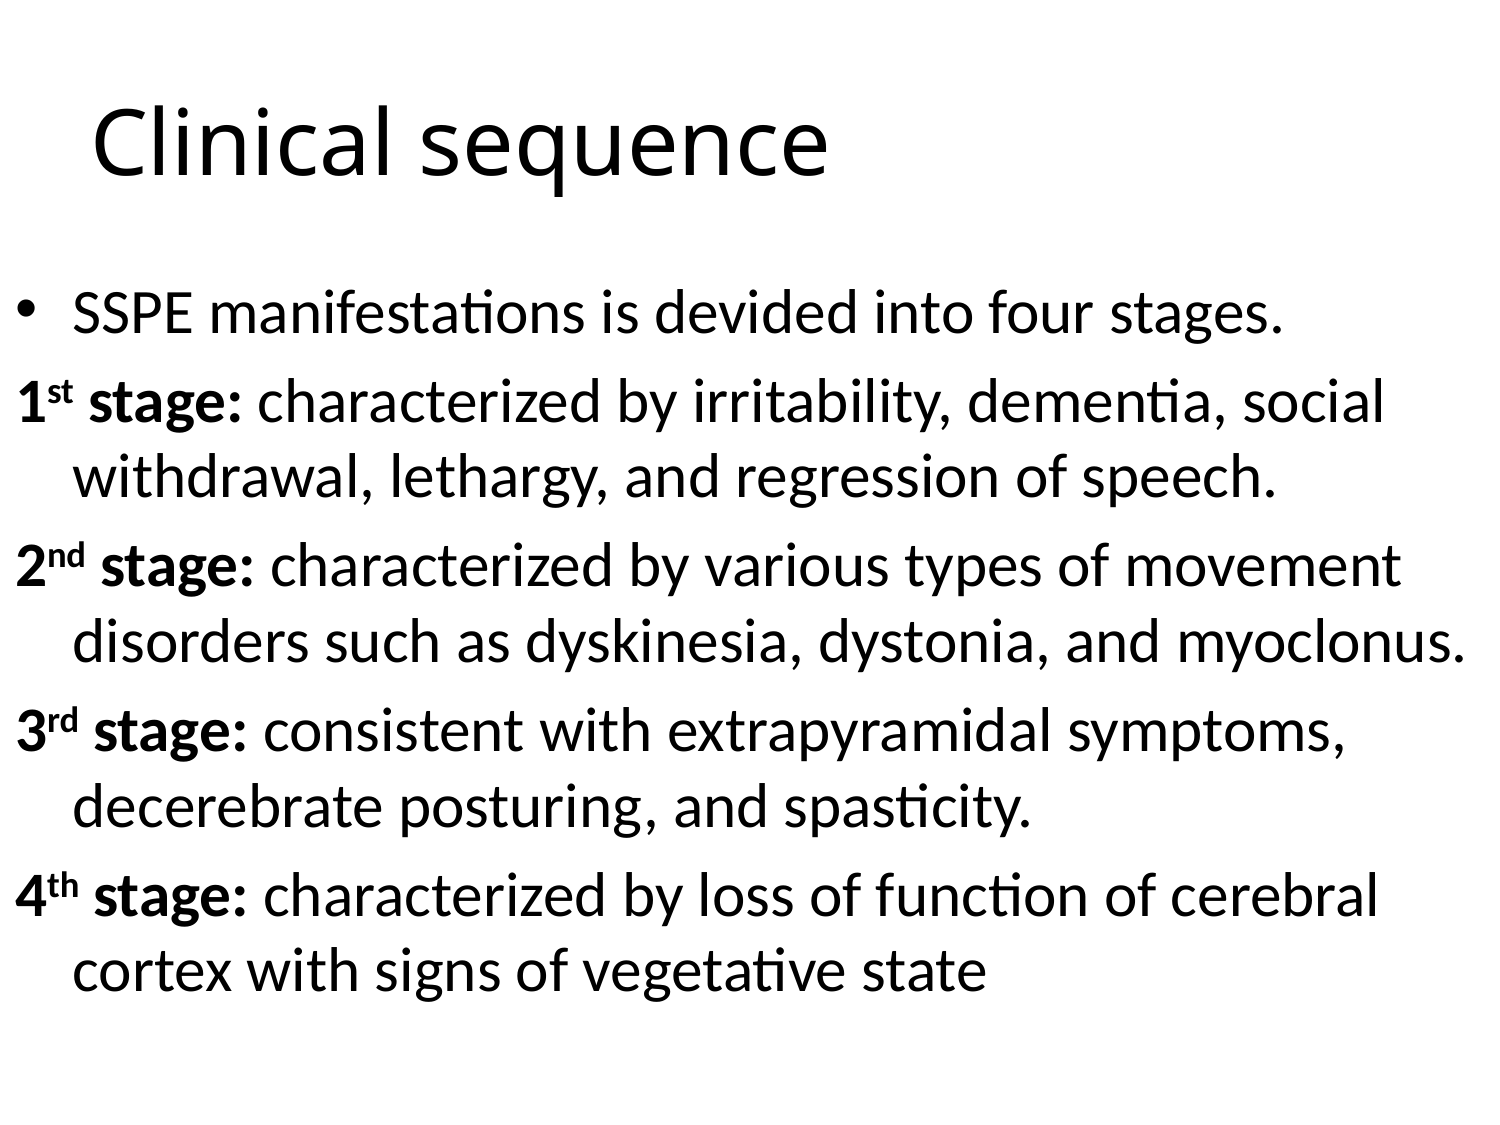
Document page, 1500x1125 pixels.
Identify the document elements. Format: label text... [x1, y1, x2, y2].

title Clinical sequence [75, 45, 1425, 233]
list SSPE manifestations is devided into four stages. 1st stage: characterized by irritability, dementia, social withdrawal, lethargy, and regression of speech. 2nd stage: characterized by various types of movement disorders such as dyskinesia, dystonia, and myoclonus. 3rd stage: consistent with extrapyramidal symptoms, decerebrate posturing, and spasticity. 4th stage: characterized by loss of function of cerebral cortex with signs of vegetative state [0, 262, 1500, 1050]
